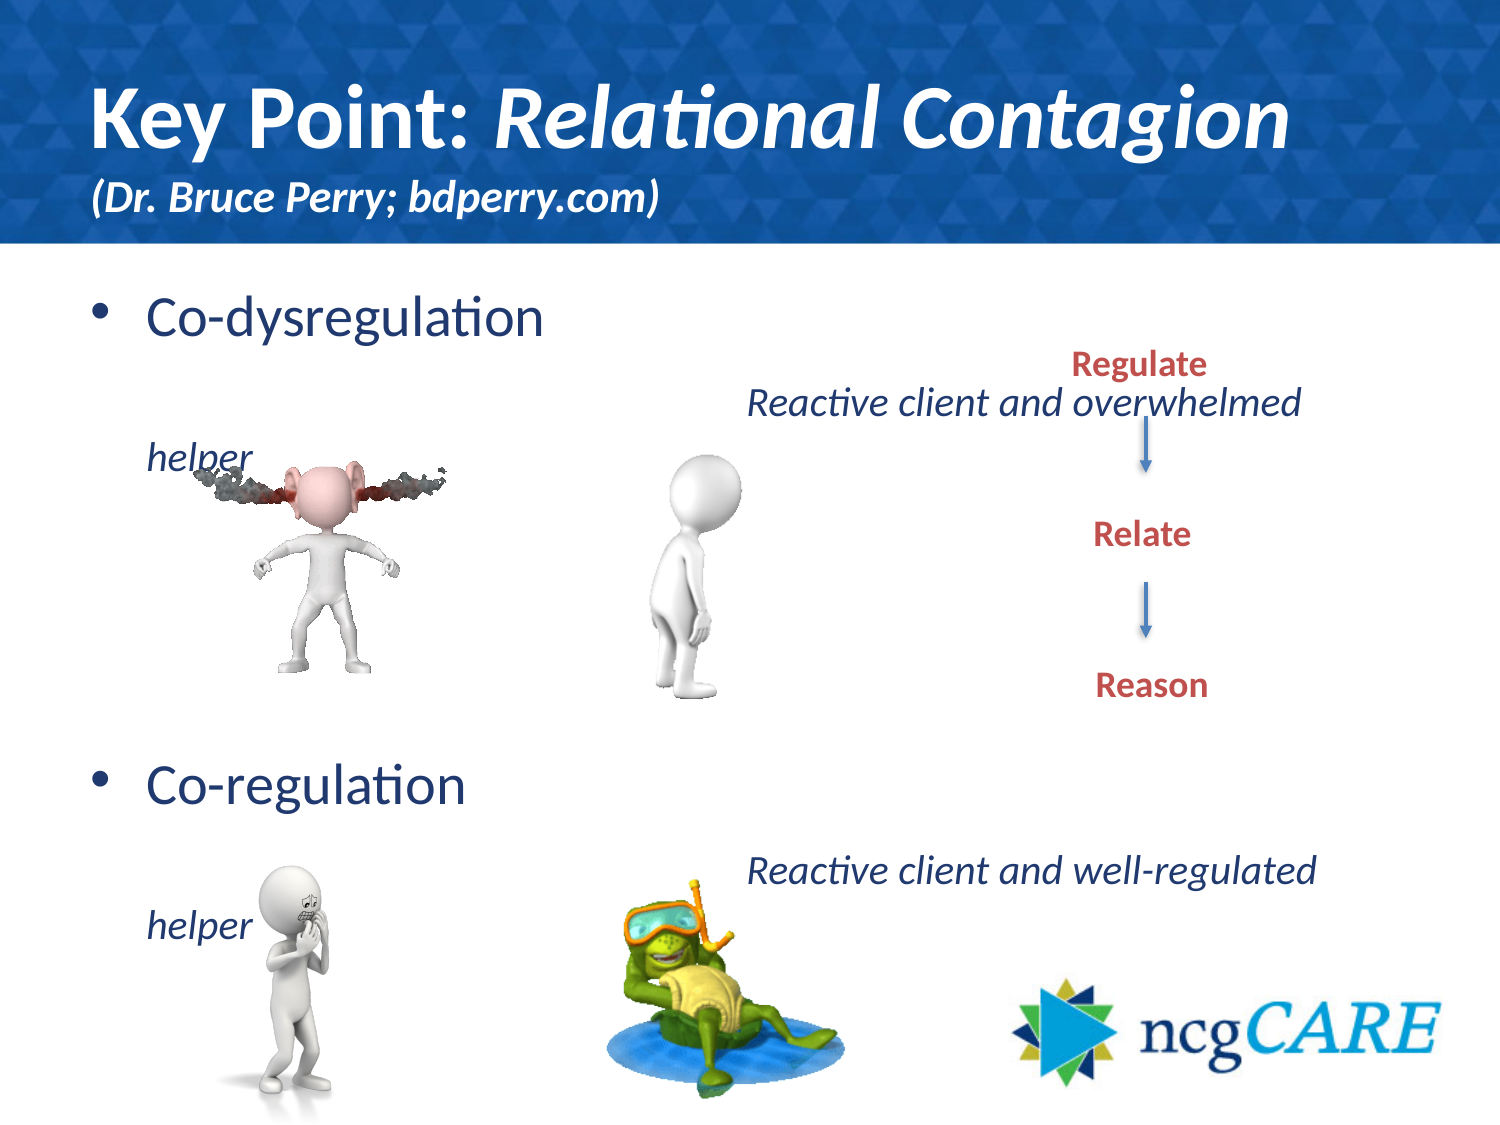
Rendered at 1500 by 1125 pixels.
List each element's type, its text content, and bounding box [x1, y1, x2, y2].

text_box Reason [1080, 652, 1270, 713]
text_box Regulate [1048, 331, 1422, 391]
picture [0, 0, 1500, 1125]
text_box Relate [1070, 501, 1443, 562]
title Key Point: Relational Contagion (Dr. Bruce Perry; bdperry.com) [75, 45, 1425, 233]
list Co-dysregulation Reactive client and overwhelmed helper Co-regulation Reactive client and well-regulated helper [75, 262, 1425, 982]
